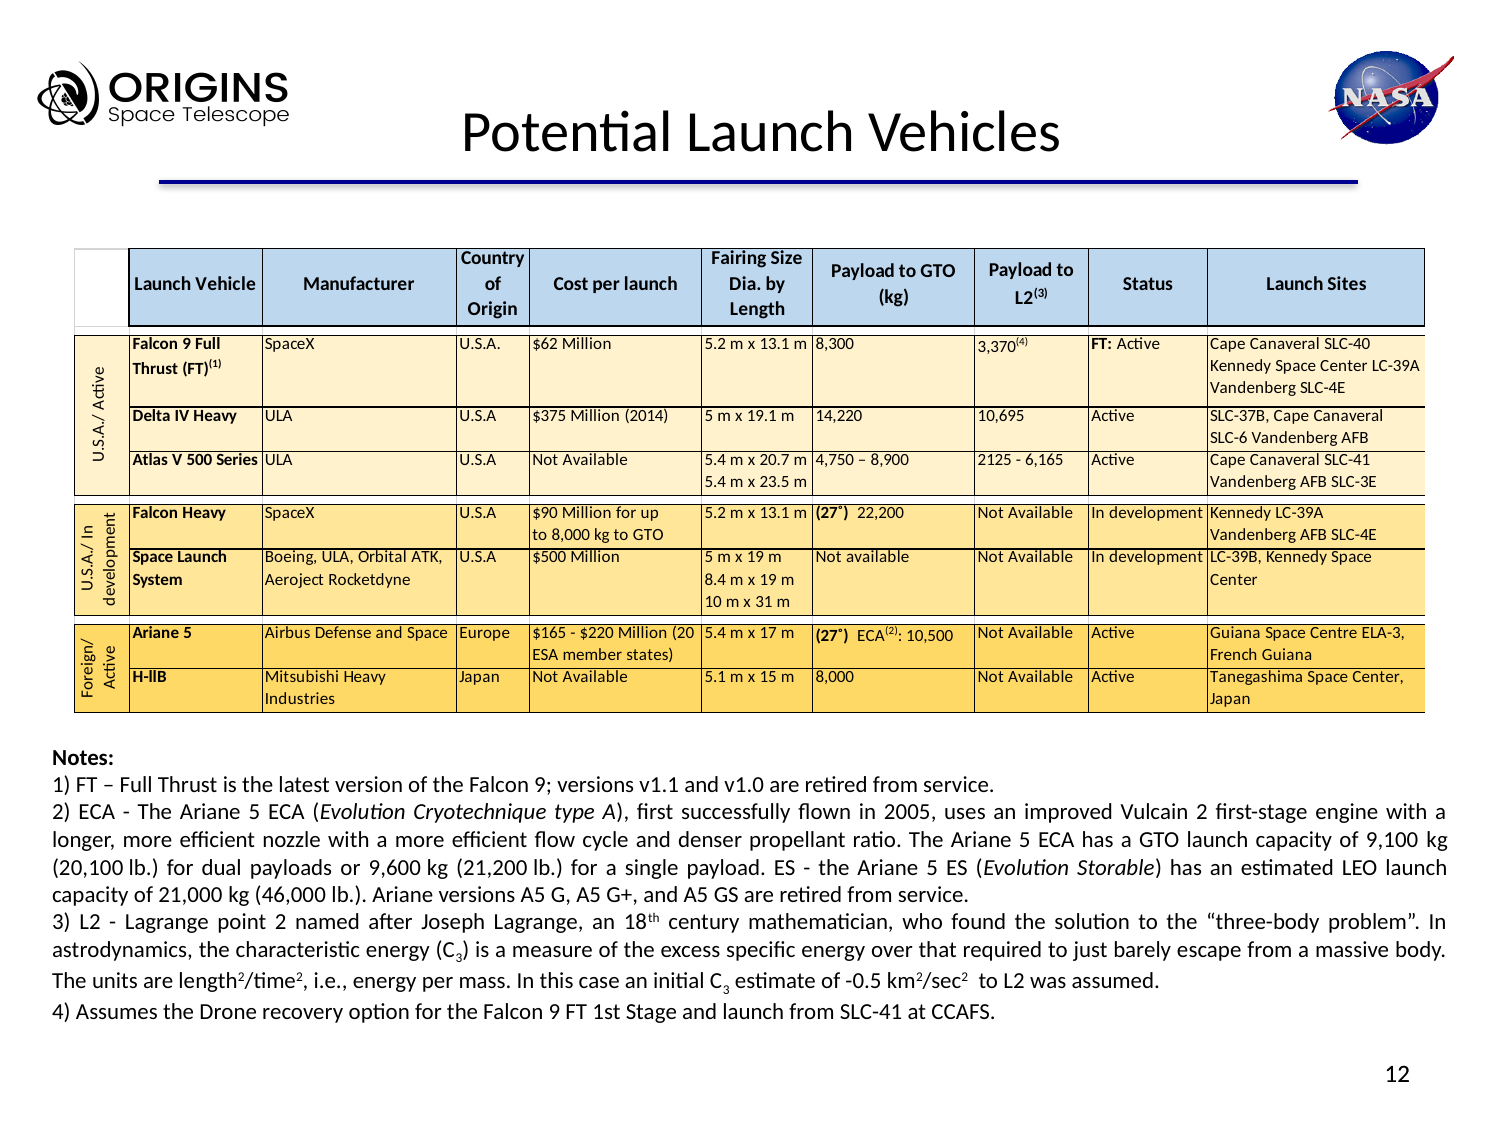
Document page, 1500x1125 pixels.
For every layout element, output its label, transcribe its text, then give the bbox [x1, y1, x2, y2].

picture [73, 248, 1426, 714]
picture [35, 60, 291, 127]
text_box Notes: 1) FT – Full Thrust is the latest version of the Falcon 9; versions v1.1 and v1.0 are retired from service. 2) ECA - The Ariane 5 ECA (Evolution Cryotechnique type A), first successfully flown in 2005, uses an improved Vulcain 2 first-stage engine with a longer, more efficient nozzle with a more efficient flow cycle and denser propellant ratio. The Ariane 5 ECA has a GTO launch capacity of 9,100 kg (20,100 lb.) for dual payloads or 9,600 kg (21,200 lb.) for a single payload. ES - the Ariane 5 ES (Evolution Storable) has an estimated LEO launch capacity of 21,000 kg (46,000 lb.). Ariane versions A5 G, A5 G+, and A5 GS are retired from service. 3) L2 - Lagrange point 2 named after Joseph Lagrange, an 18th century mathematician, who found the solution to the “three-body problem”. In astrodynamics, the characteristic energy (C3) is a measure of the excess specific energy over that required to just barely escape from a massive body. The units are length2/time2, i.e., energy per mass. In this case an initial C3 estimate of -0.5 km2/sec2 to L2 was assumed. 4) Assumes the Drone recovery option for the Falcon 9 FT 1st Stage and launch from SLC-41 at CCAFS. [37, 734, 1463, 1032]
picture [1320, 45, 1454, 149]
title Potential Launch Vehicles [298, 89, 1238, 168]
